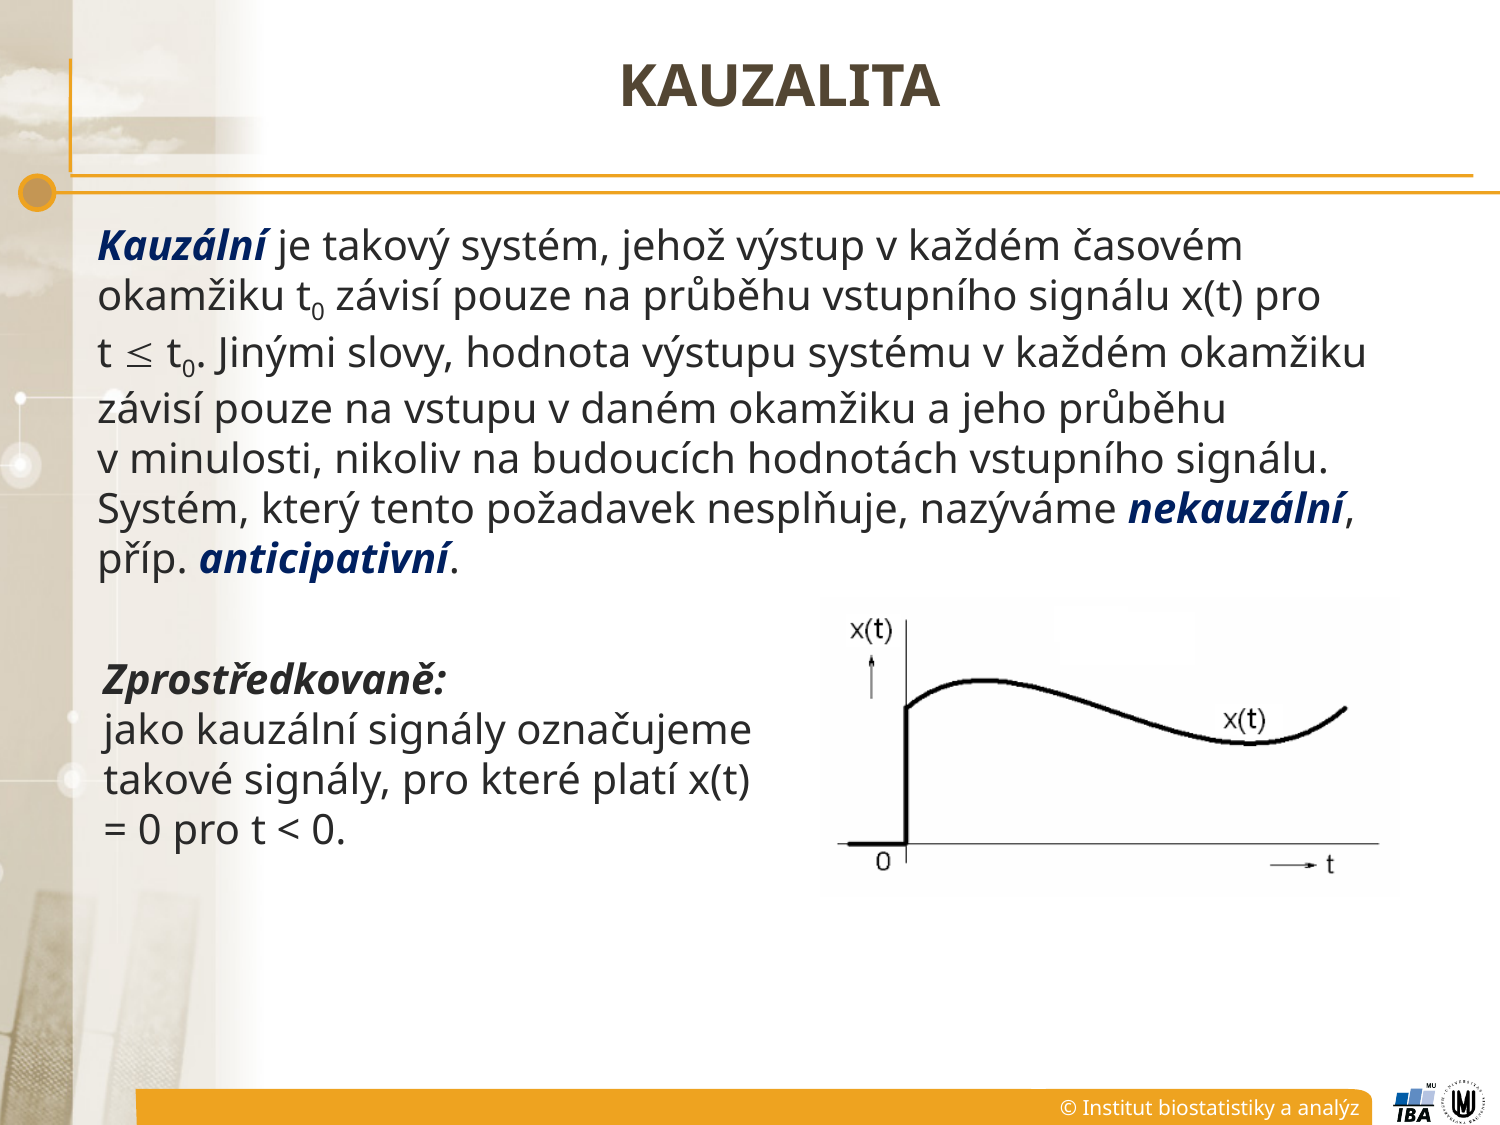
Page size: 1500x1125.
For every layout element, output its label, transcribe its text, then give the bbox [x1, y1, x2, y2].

picture [1441, 1080, 1485, 1124]
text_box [820, 597, 1400, 907]
title KAUZALITA [82, 9, 1477, 165]
picture [0, 1, 278, 1125]
picture [1393, 1083, 1436, 1122]
list Kauzální je takový systém, jehož výstup v každém časovém okamžiku t0 závisí pouze na průběhu vstupního signálu x(t) pro t  t0. Jinými slovy, hodnota výstupu systému v každém okamžiku závisí pouze na vstupu v daném okamžiku a jeho průběhu v minulosti, nikoliv na budoucích hodnotách vstupního signálu. Systém, který tento požadavek nesplňuje, nazýváme nekauzální, příp. anticipativní. [81, 210, 1424, 587]
text_box Zprostředkovaně: jako kauzální signály označujeme takové signály, pro které platí x(t) = 0 pro t < 0. [88, 645, 798, 911]
